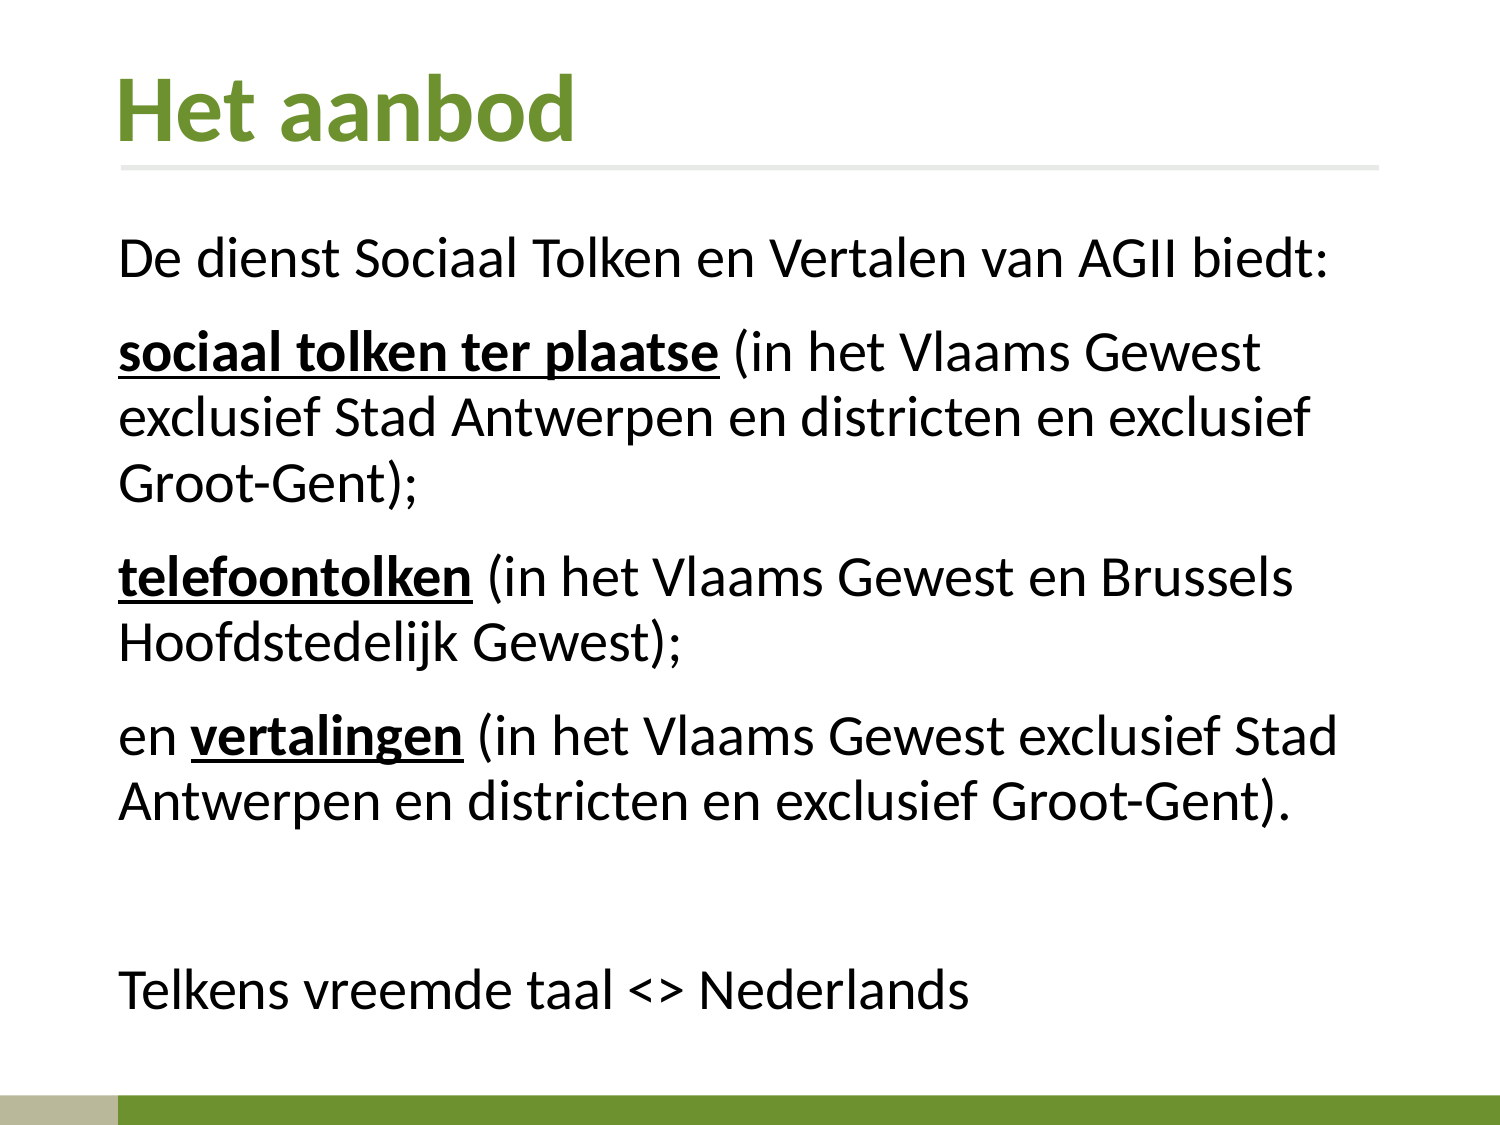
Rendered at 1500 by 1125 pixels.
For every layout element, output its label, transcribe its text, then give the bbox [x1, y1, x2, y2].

title Het aanbod [115, 41, 1379, 161]
list De dienst Sociaal Tolken en Vertalen van AGII biedt: sociaal tolken ter plaatse (in het Vlaams Gewest exclusief Stad Antwerpen en districten en exclusief Groot-Gent); telefoontolken (in het Vlaams Gewest en Brussels Hoofdstedelijk Gewest); en vertalingen (in het Vlaams Gewest exclusief Stad Antwerpen en districten en exclusief Groot-Gent). Telkens vreemde taal <> Nederlands [103, 225, 1382, 1060]
